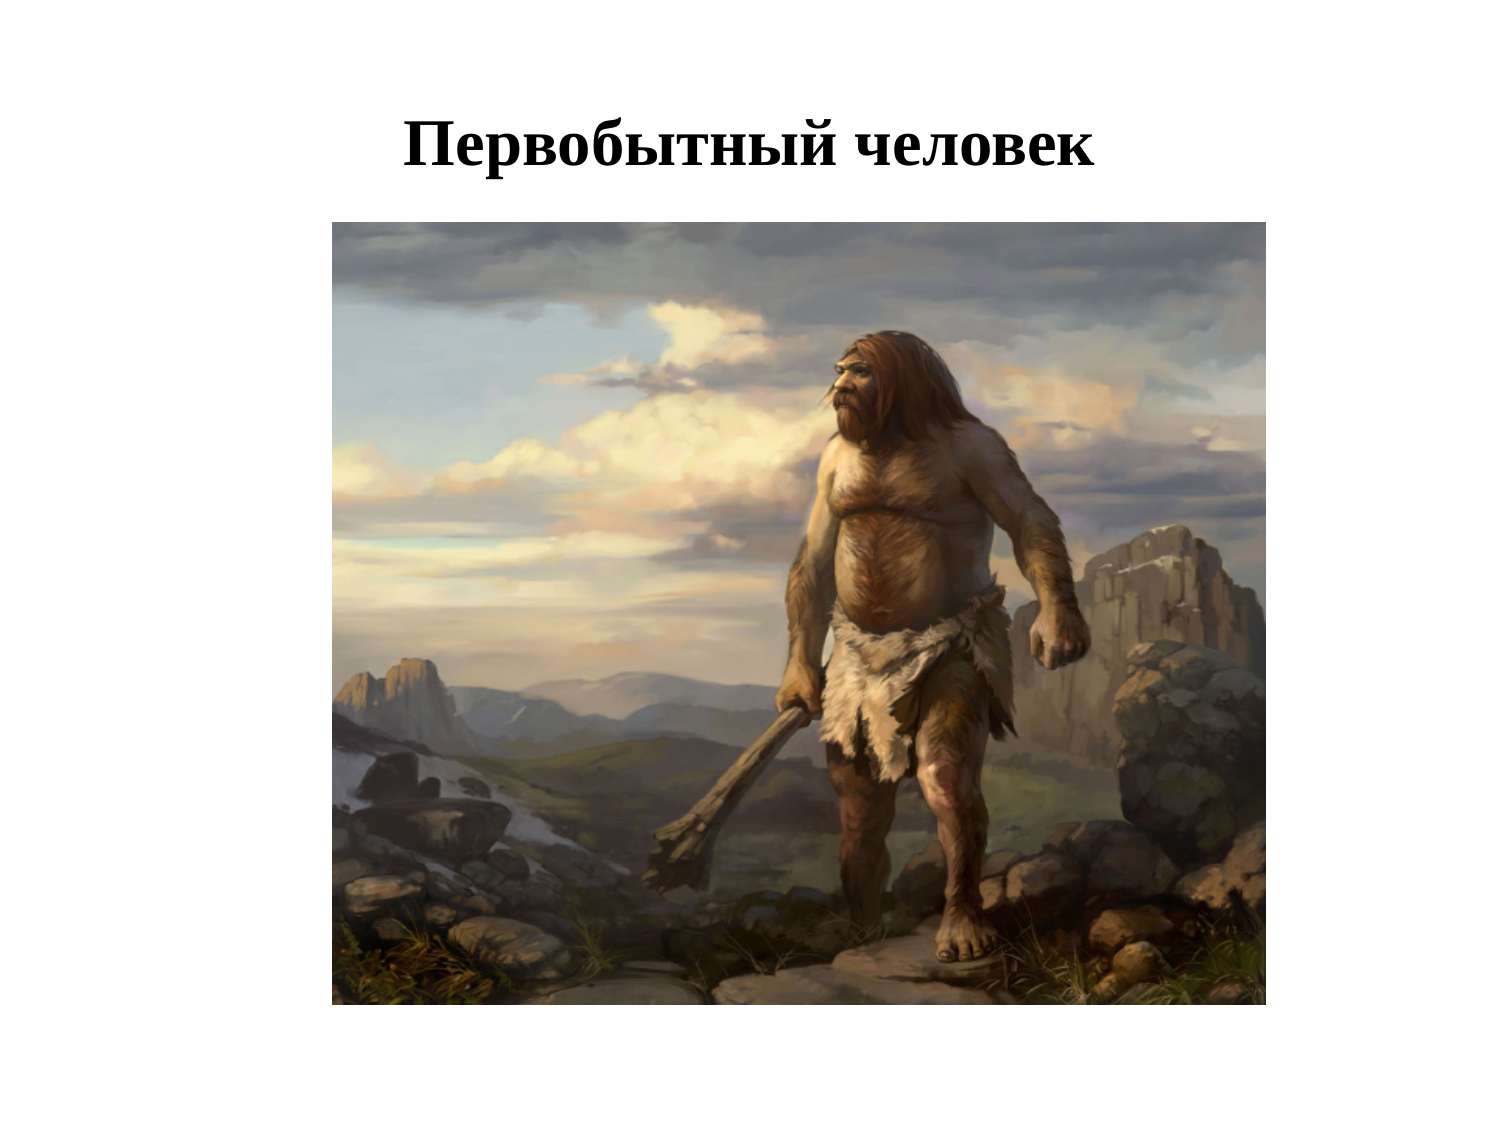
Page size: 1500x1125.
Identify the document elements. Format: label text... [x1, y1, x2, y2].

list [331, 222, 1266, 1006]
title Первобытный человек [75, 45, 1425, 233]
